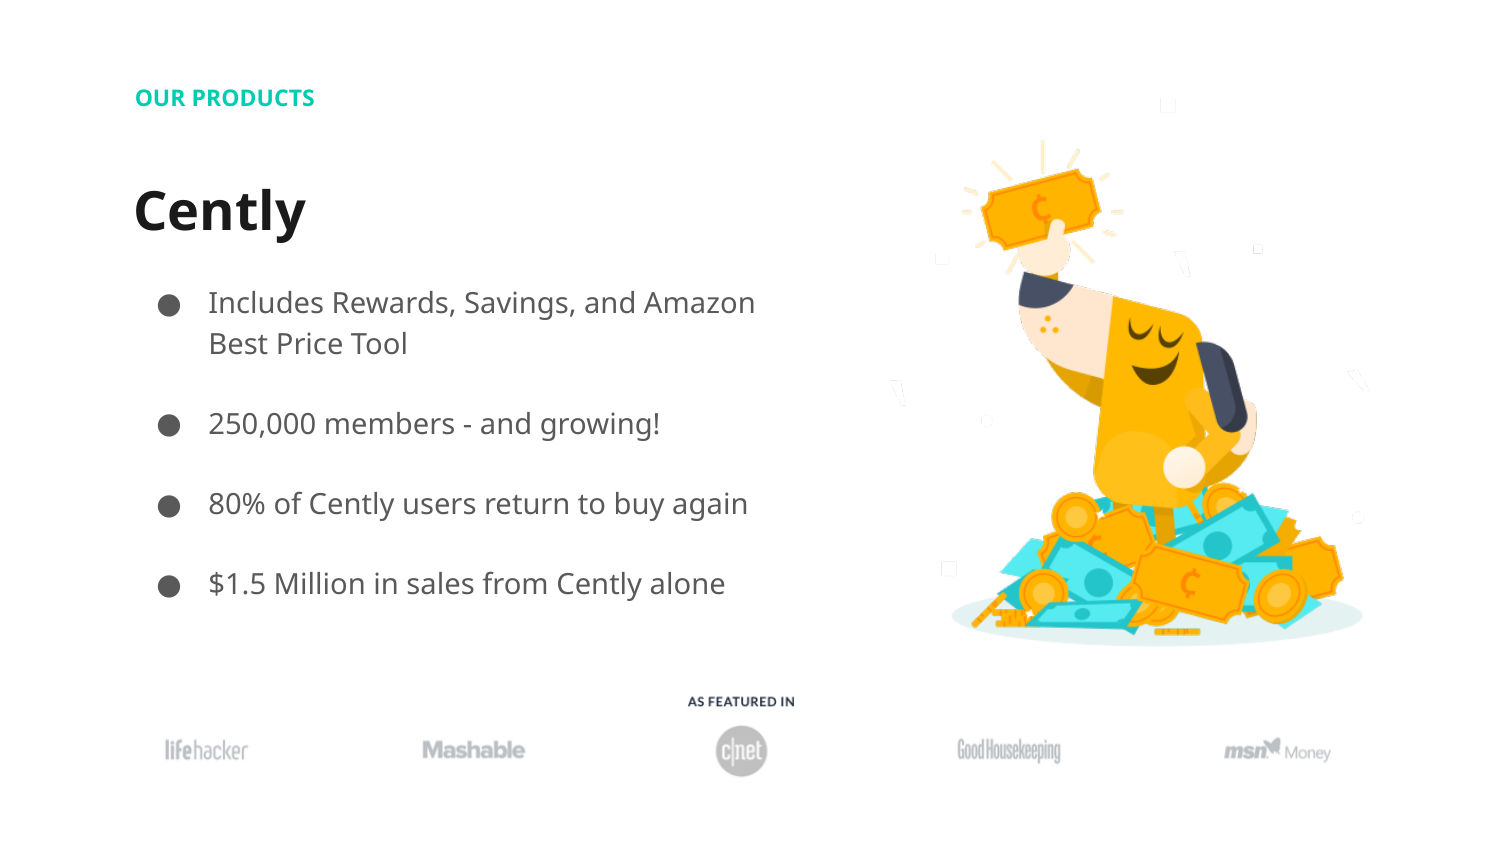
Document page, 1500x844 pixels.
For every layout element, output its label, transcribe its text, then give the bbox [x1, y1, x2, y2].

title OUR PRODUCTS [119, 68, 662, 117]
list Includes Rewards, Savings, and Amazon Best Price Tool 250,000 members - and growing! 80% of Cently users return to buy again $1.5 Million in sales from Cently alone [118, 264, 784, 569]
title Cently [118, 161, 660, 246]
picture [150, 687, 1350, 787]
picture [889, 98, 1370, 647]
